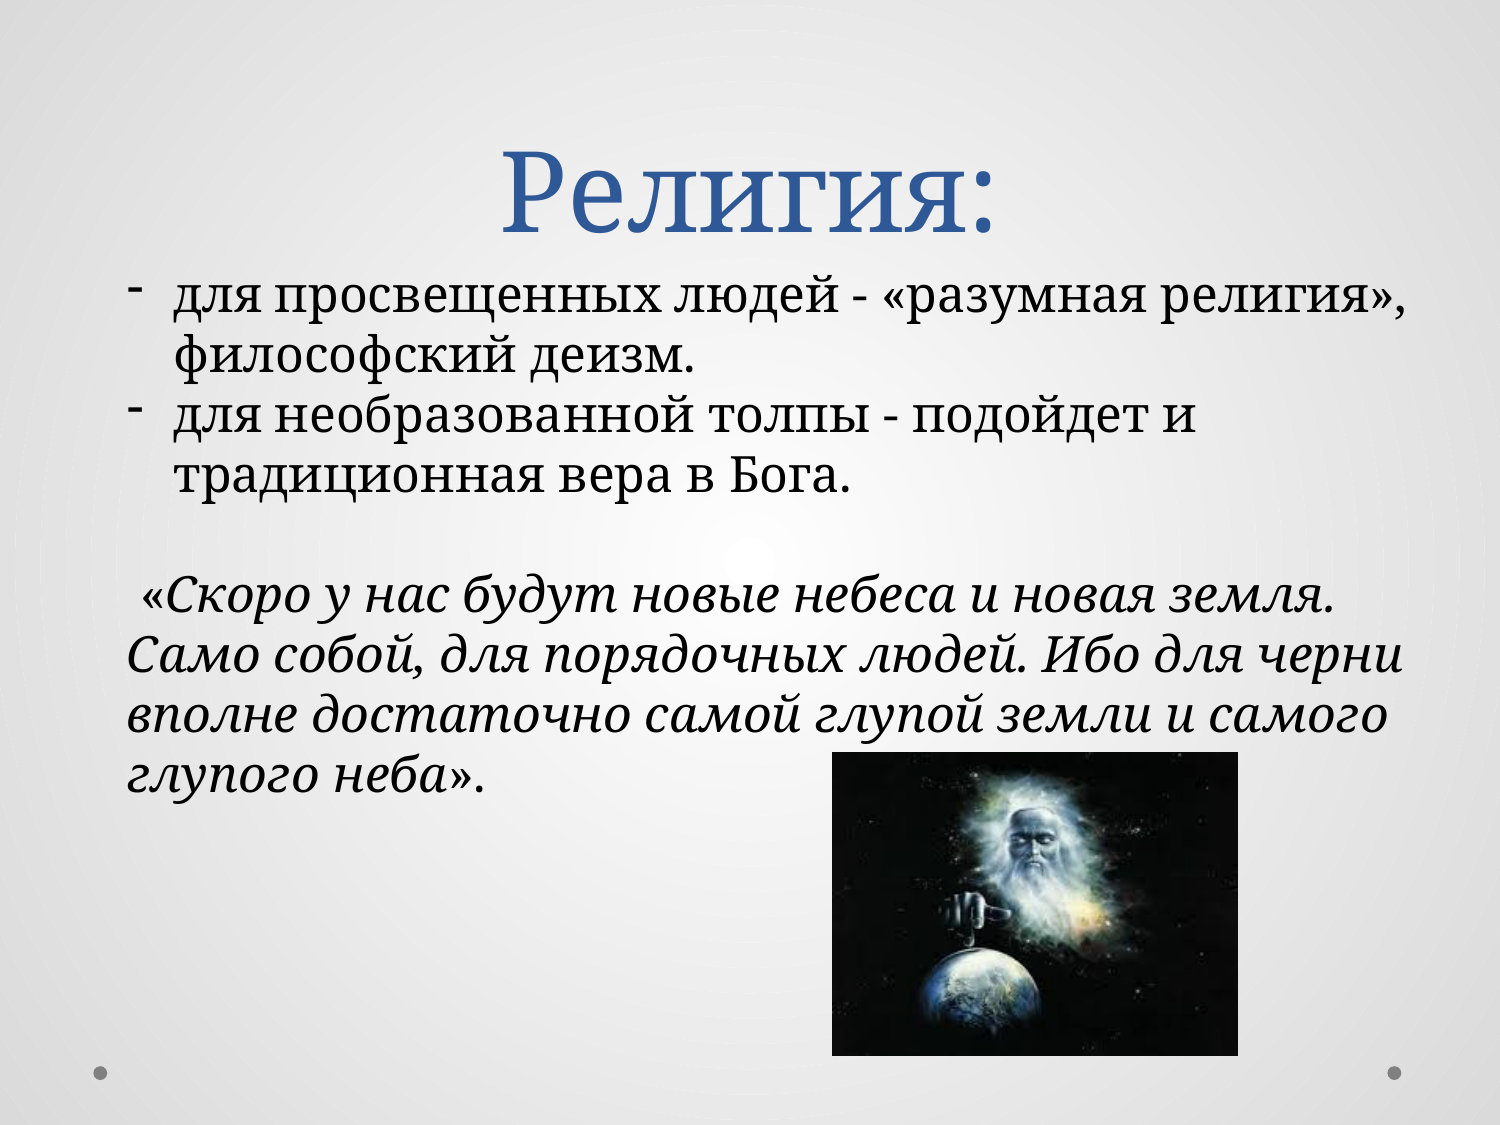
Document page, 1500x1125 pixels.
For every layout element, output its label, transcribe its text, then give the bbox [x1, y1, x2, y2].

text_box для просвещенных людей - «разумная религия», философский деизм. для необразованной толпы - подойдет и традиционная вера в Бога. «Скоро у нас будут новые небеса и новая земля. Само собой, для порядочных людей. Ибо для черни вполне достаточно самой глупой земли и самого глупого неба». [112, 255, 1459, 811]
picture [832, 752, 1238, 1057]
title Религия: [75, 0, 1425, 263]
